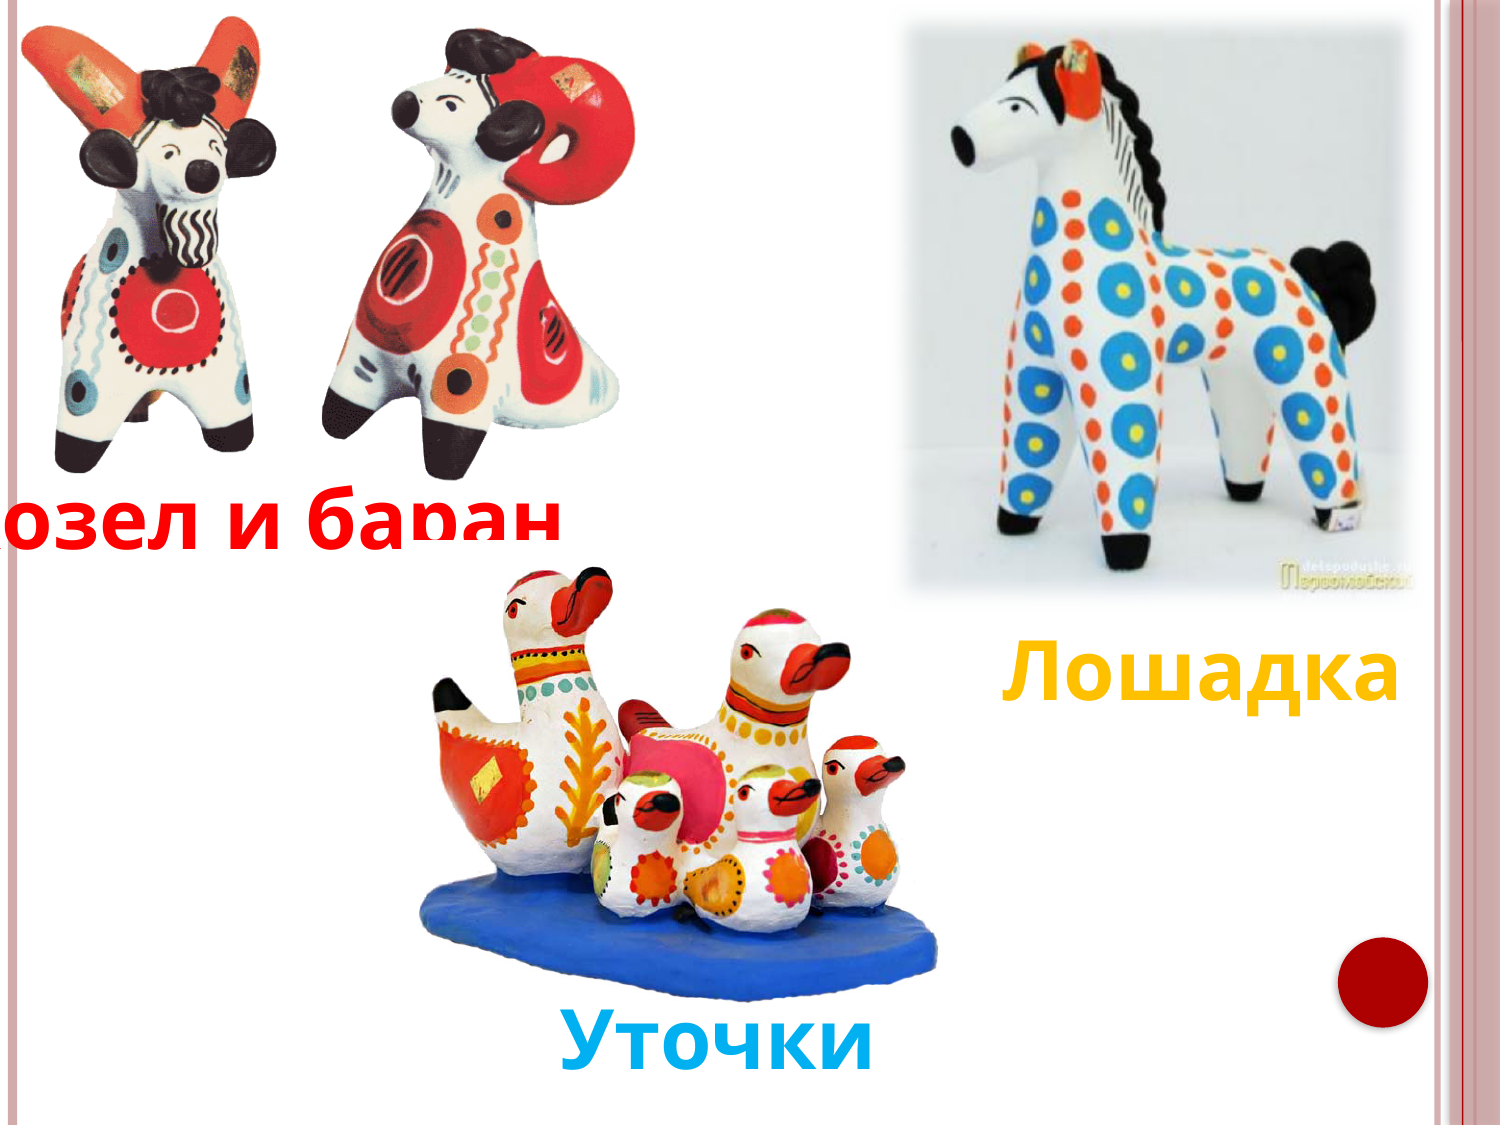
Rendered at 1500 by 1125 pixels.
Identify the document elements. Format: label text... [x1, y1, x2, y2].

picture [409, 3, 1425, 1038]
text_box Уточки [545, 1046, 892, 1094]
picture [679, 1033, 693, 1038]
text_box Козел и баран [0, 495, 581, 574]
picture [3, 0, 648, 488]
text_box Лошадка [987, 619, 1419, 725]
